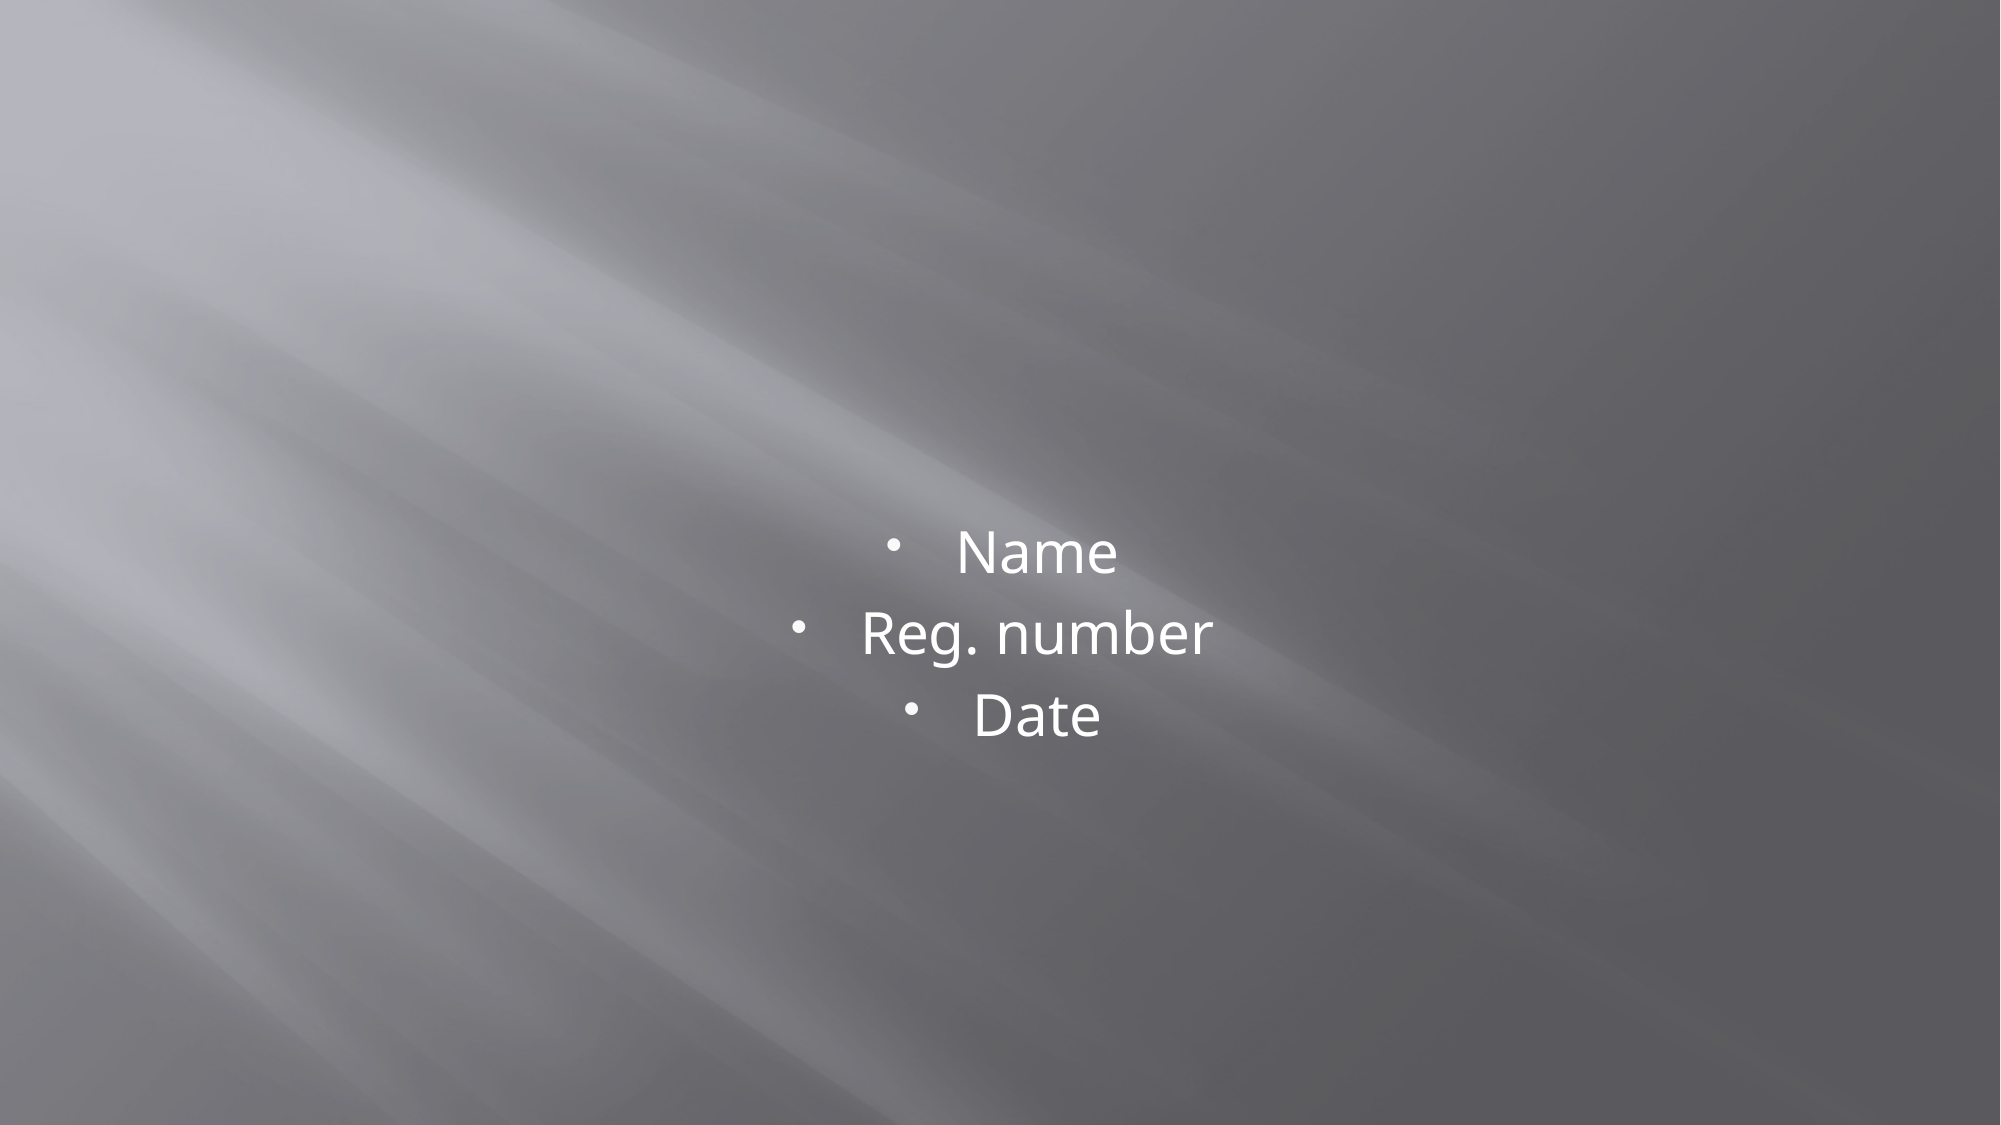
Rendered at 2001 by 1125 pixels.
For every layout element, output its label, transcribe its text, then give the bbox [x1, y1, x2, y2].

list Name Reg. number Date [99, 262, 1900, 1035]
